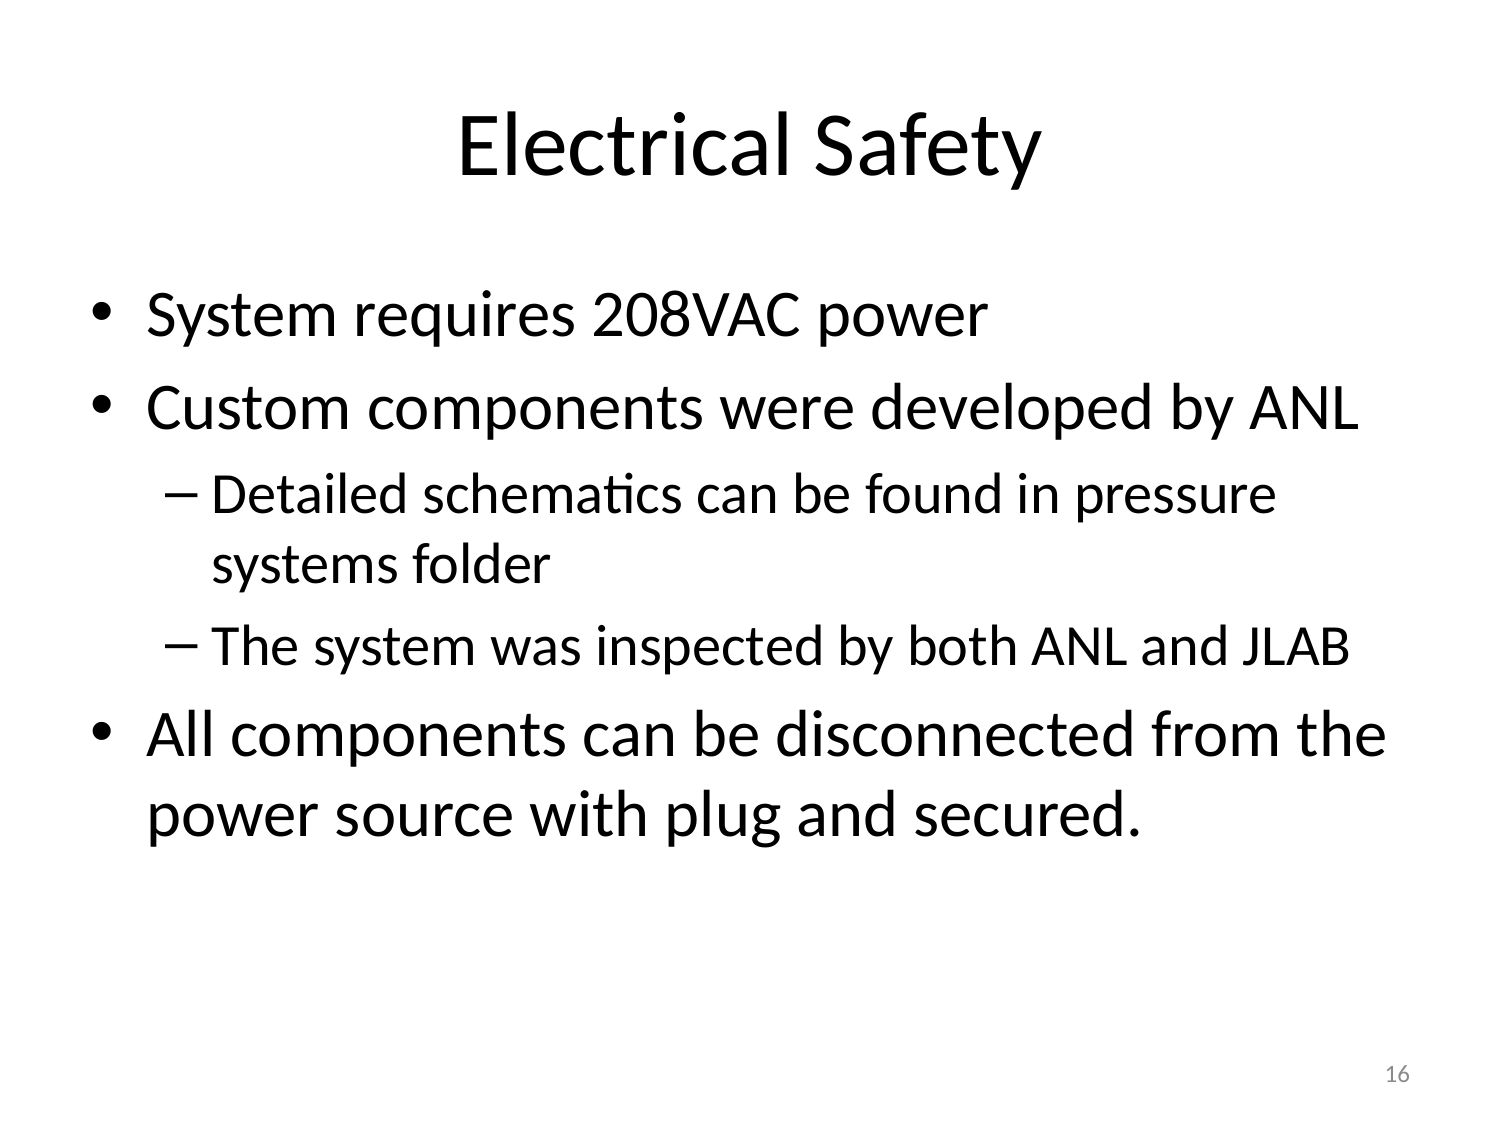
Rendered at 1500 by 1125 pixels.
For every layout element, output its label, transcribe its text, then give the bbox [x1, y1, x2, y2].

title Electrical Safety [75, 45, 1425, 233]
list System requires 208VAC power Custom components were developed by ANL Detailed schematics can be found in pressure systems folder The system was inspected by both ANL and JLAB All components can be disconnected from the power source with plug and secured. [75, 262, 1425, 1005]
slide_number 16 [1074, 1042, 1425, 1103]
